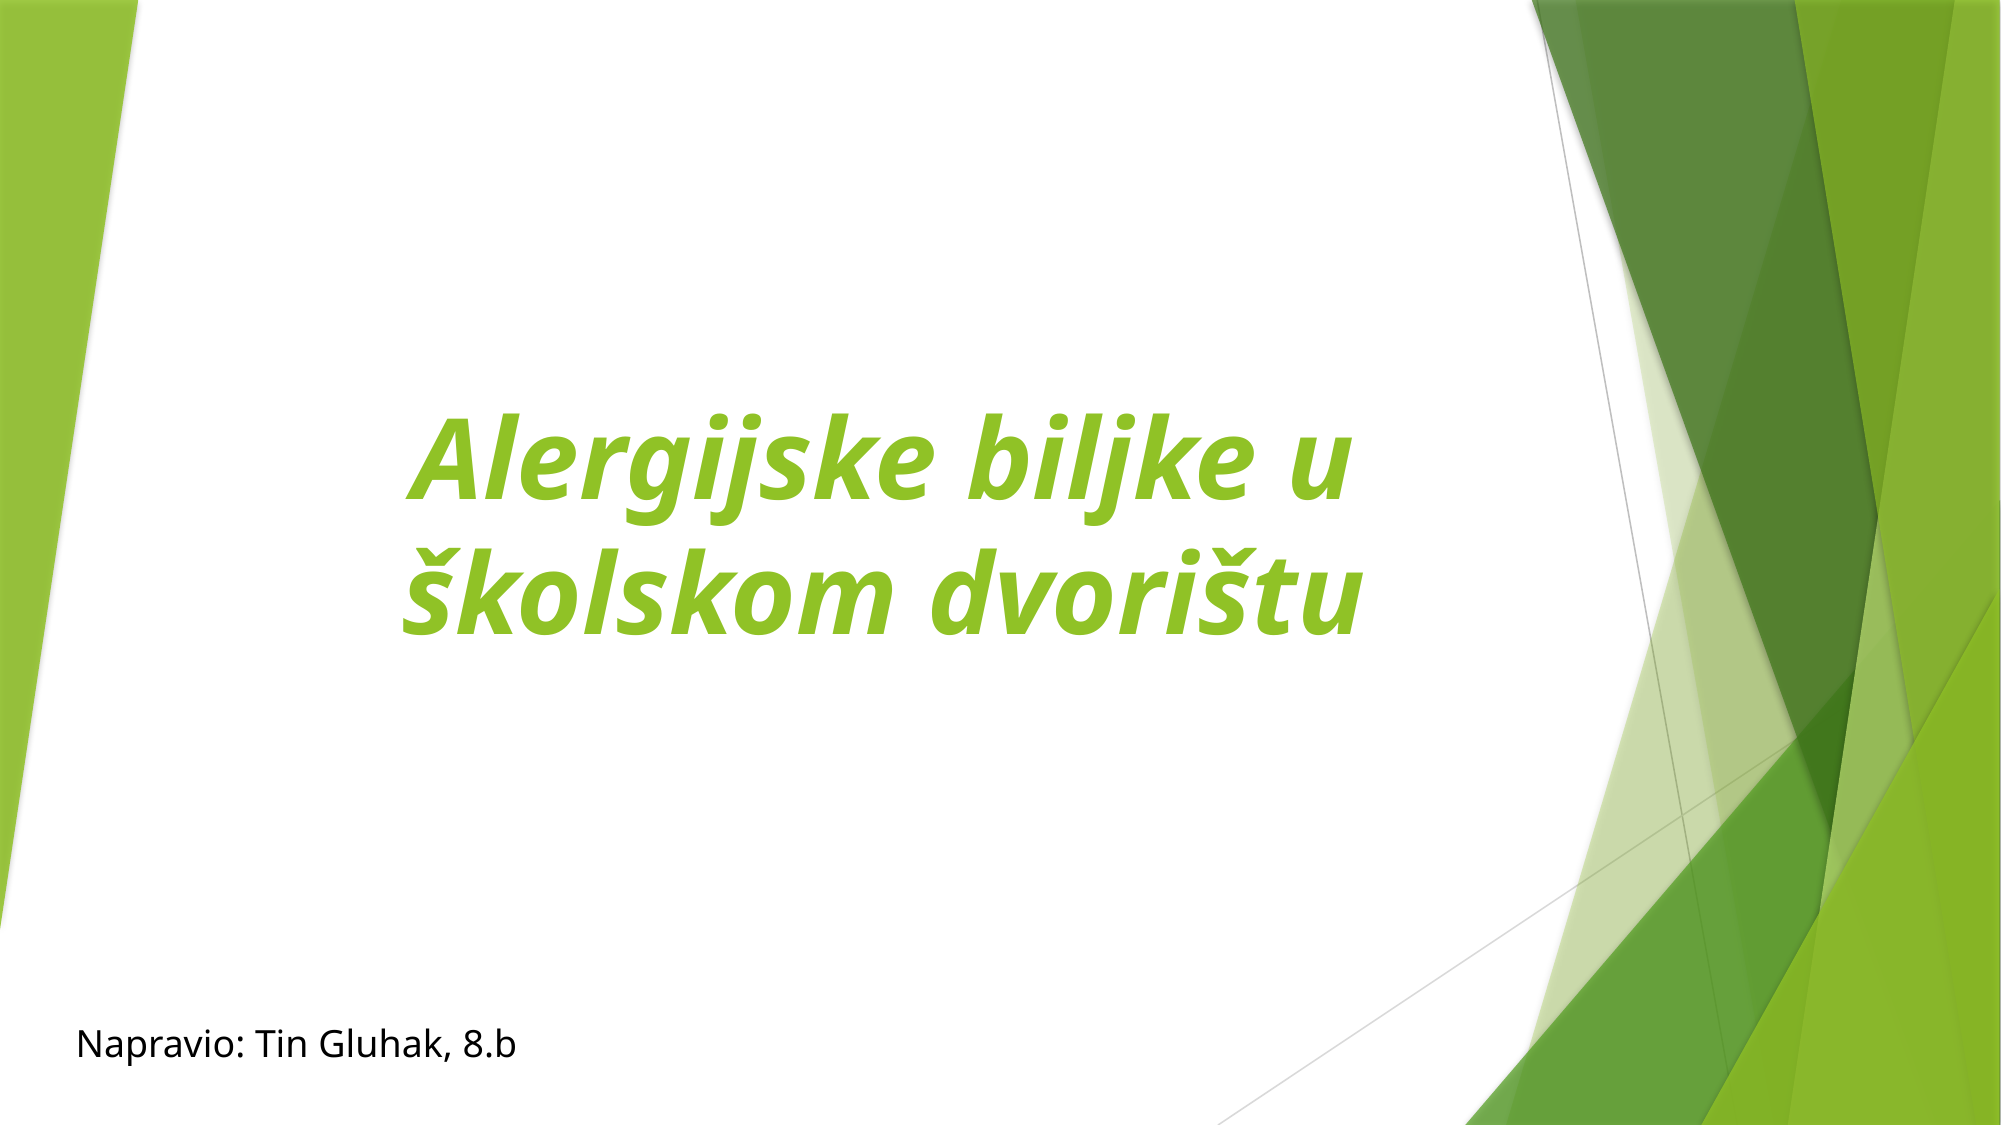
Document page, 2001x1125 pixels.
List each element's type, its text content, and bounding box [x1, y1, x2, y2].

title Alergijske biljke u školskom dvorištu [247, 394, 1522, 665]
text_box Napravio: Tin Gluhak, 8.b [60, 1012, 564, 1073]
